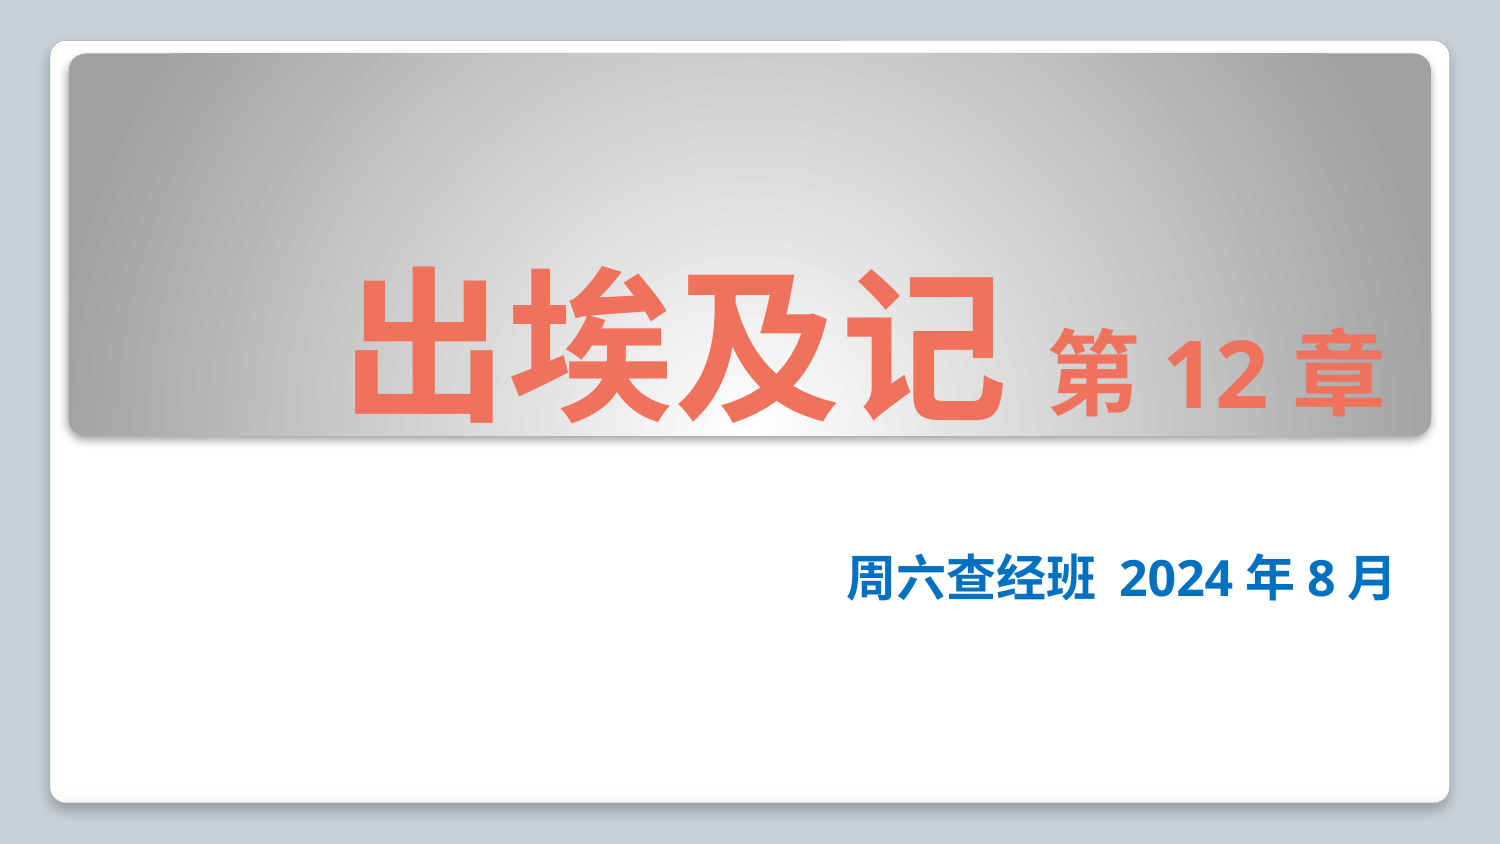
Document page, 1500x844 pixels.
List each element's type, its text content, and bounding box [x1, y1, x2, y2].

title 出埃及记 第12章 [118, 223, 1394, 449]
subtitle 周六查经班 2024年8月 [137, 546, 1413, 660]
